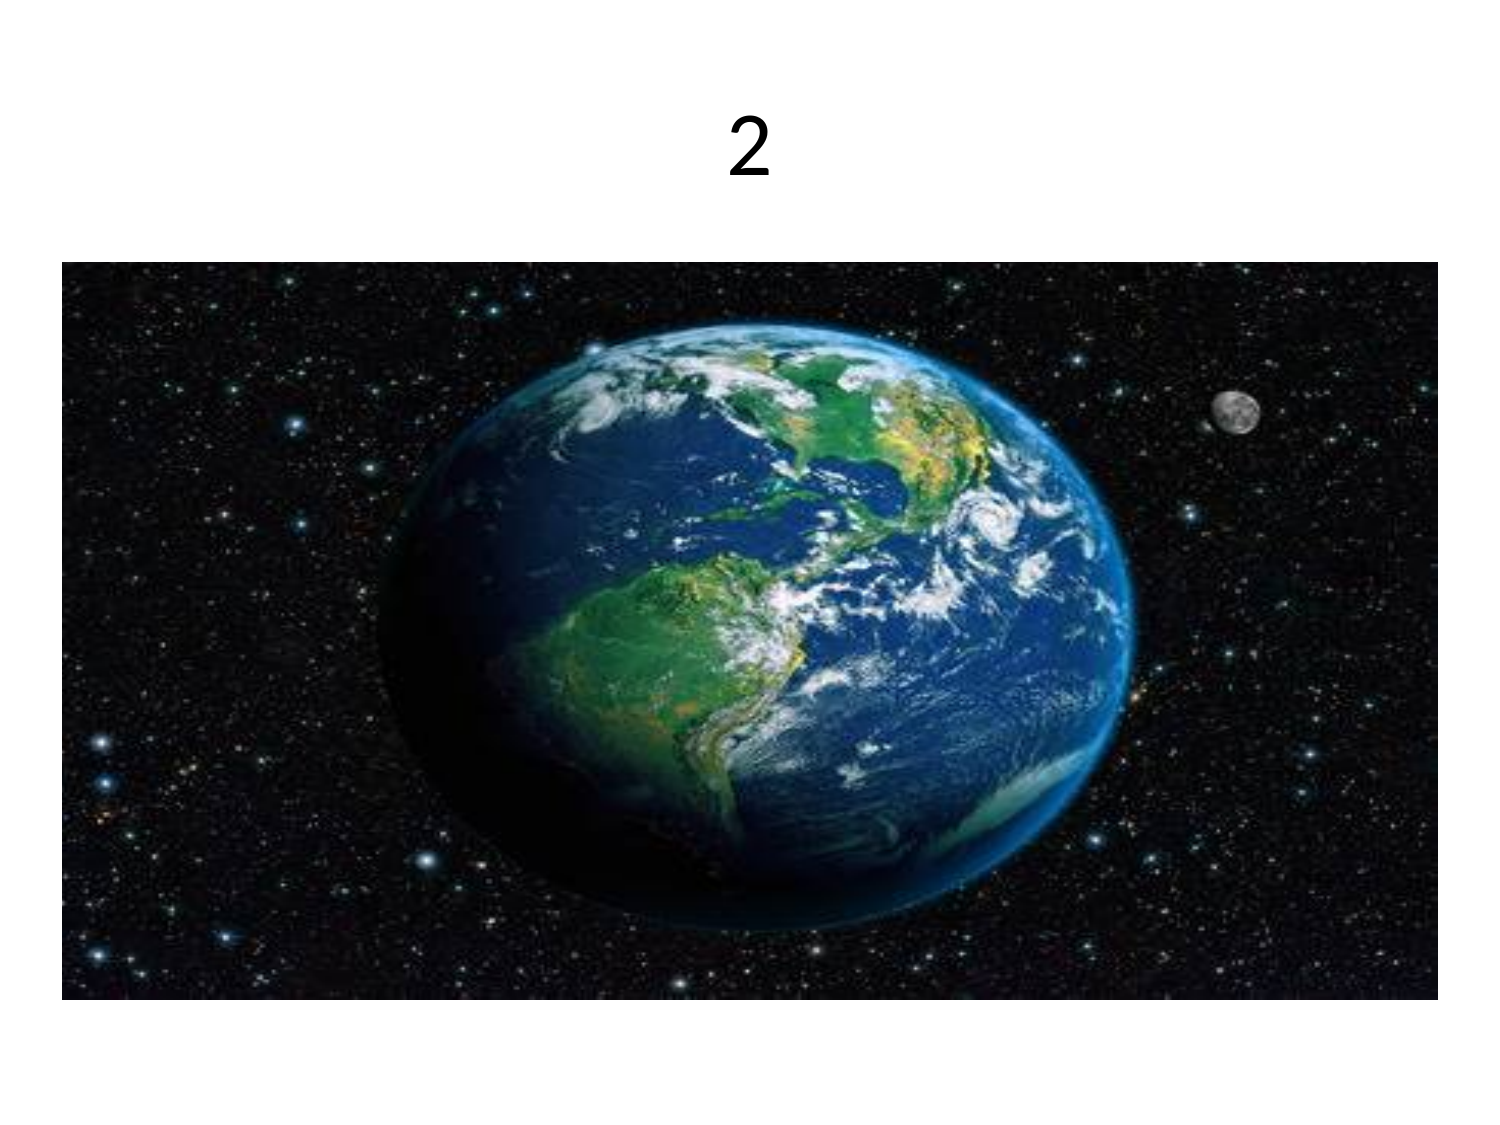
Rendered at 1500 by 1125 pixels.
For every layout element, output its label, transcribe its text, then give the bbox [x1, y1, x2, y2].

title 2 [75, 45, 1425, 233]
picture [62, 262, 1438, 1001]
